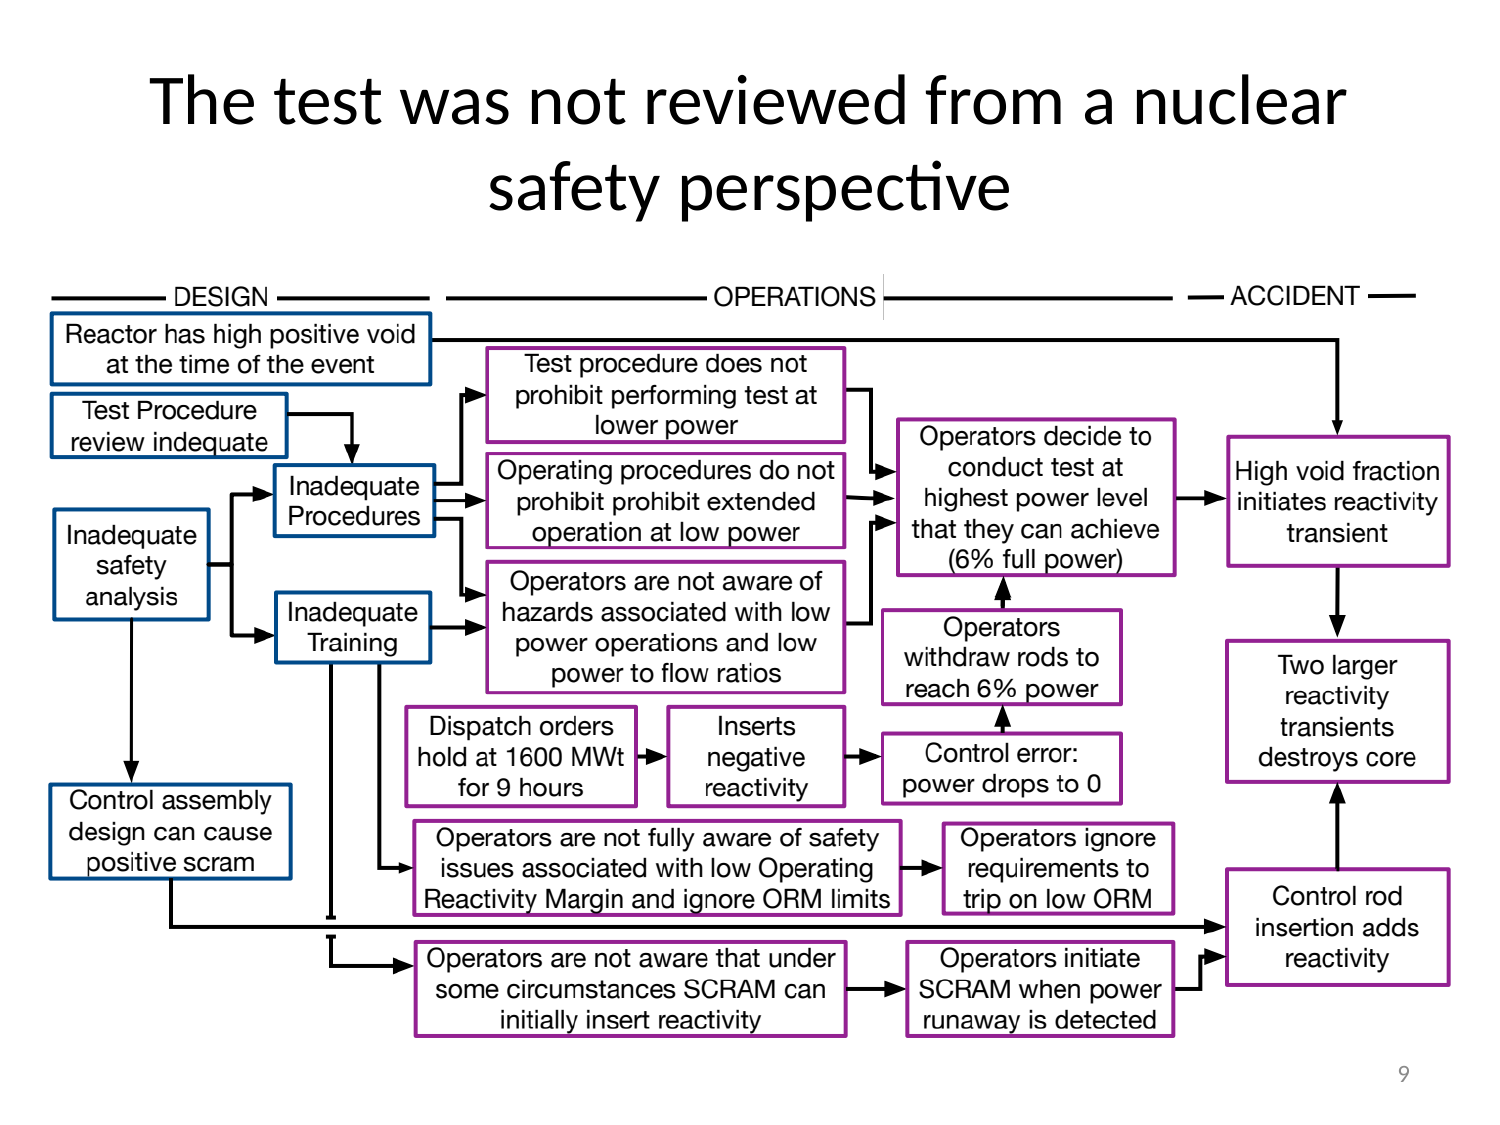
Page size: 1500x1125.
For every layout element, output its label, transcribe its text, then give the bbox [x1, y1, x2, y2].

picture [0, 165, 1500, 1122]
title The test was not reviewed from a nuclear safety perspective [75, 45, 1425, 163]
